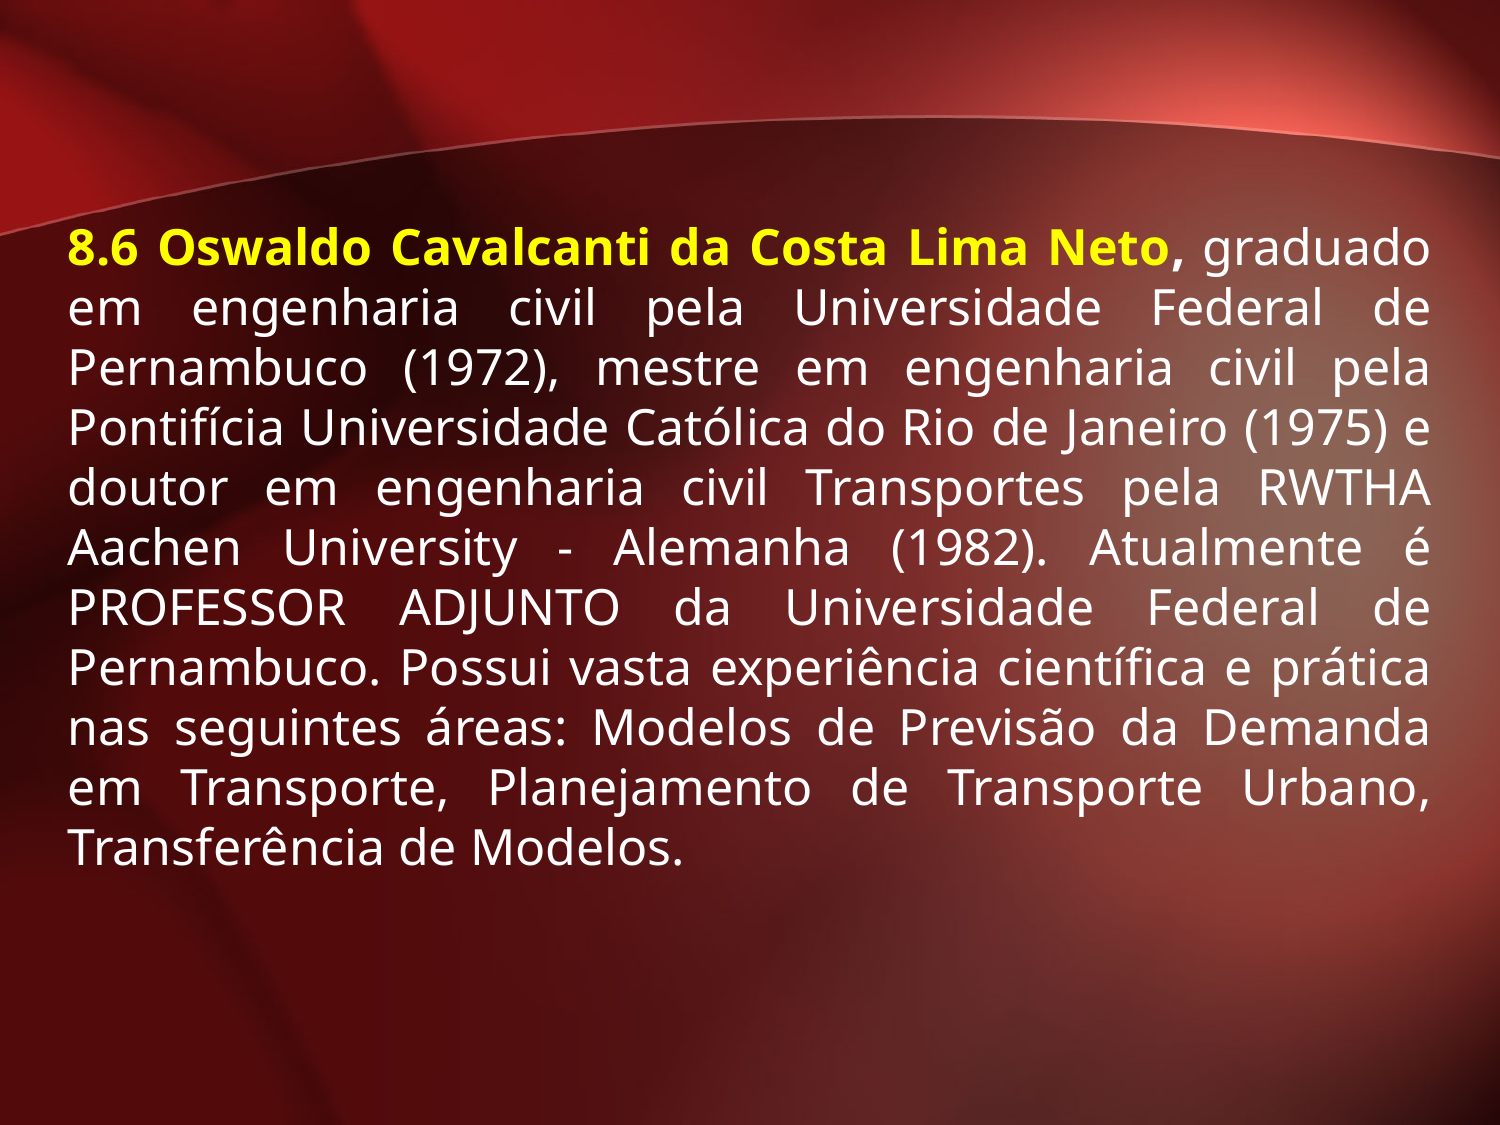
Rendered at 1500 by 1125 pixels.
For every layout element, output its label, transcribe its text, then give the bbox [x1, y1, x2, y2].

picture [0, 0, 1500, 1125]
text_box 8.6 Oswaldo Cavalcanti da Costa Lima Neto, graduado em engenharia civil pela Universidade Federal de Pernambuco (1972), mestre em engenharia civil pela Pontifícia Universidade Católica do Rio de Janeiro (1975) e doutor em engenharia civil Transportes pela RWTHA Aachen University - Alemanha (1982). Atualmente é PROFESSOR ADJUNTO da Universidade Federal de Pernambuco. Possui vasta experiência científica e prática nas seguintes áreas: Modelos de Previsão da Demanda em Transporte, Planejamento de Transporte Urbano, Transferência de Modelos. [53, 208, 1447, 1063]
